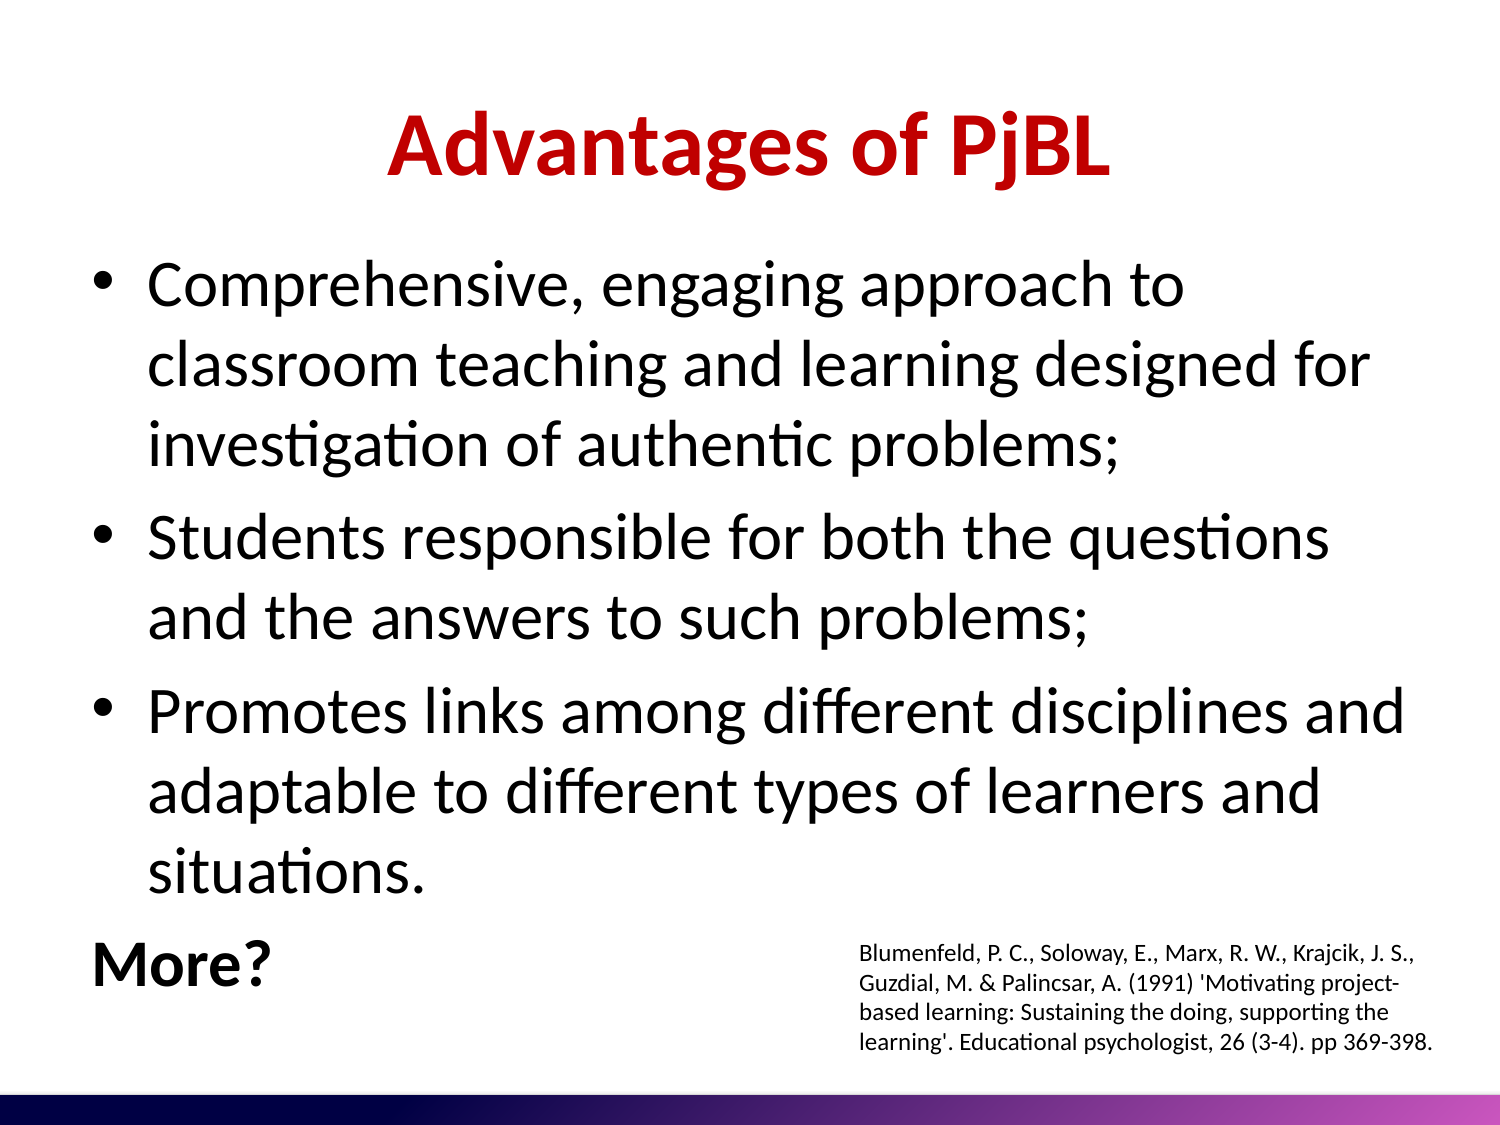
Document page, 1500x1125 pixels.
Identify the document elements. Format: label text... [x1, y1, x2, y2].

text_box [0, 1094, 1500, 1125]
text_box Blumenfeld, P. C., Soloway, E., Marx, R. W., Krajcik, J. S., Guzdial, M. & Palincsar, A. (1991) 'Motivating project-based learning: Sustaining the doing, supporting the learning'. Educational psychologist, 26 (3-4). pp 369-398. [844, 928, 1476, 1064]
list Comprehensive, engaging approach to classroom teaching and learning designed for investigation of authentic problems; Students responsible for both the questions and the answers to such problems; Promotes links among different disciplines and adaptable to different types of learners and situations. More? [76, 231, 1427, 1047]
title Advantages of PjBL [75, 45, 1425, 233]
